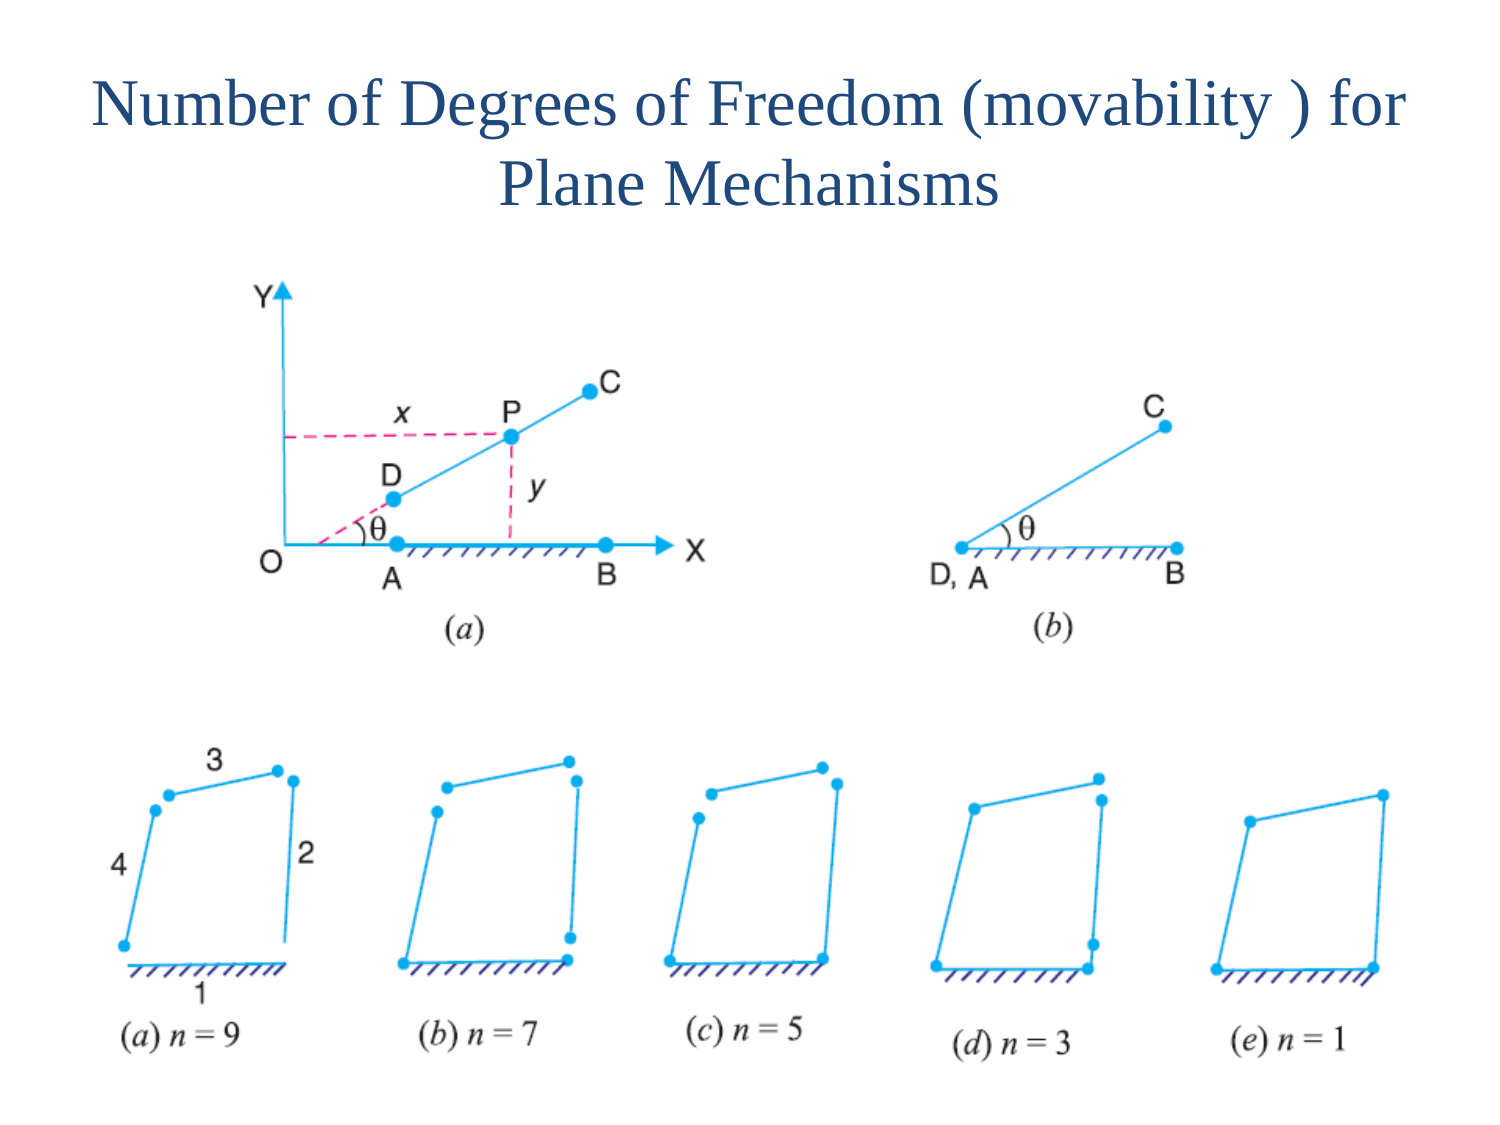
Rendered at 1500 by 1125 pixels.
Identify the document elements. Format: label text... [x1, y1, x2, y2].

picture [229, 274, 726, 651]
picture [74, 712, 1428, 1076]
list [840, 287, 1288, 665]
title Number of Degrees of Freedom (movability ) for Plane Mechanisms [74, 44, 1426, 233]
